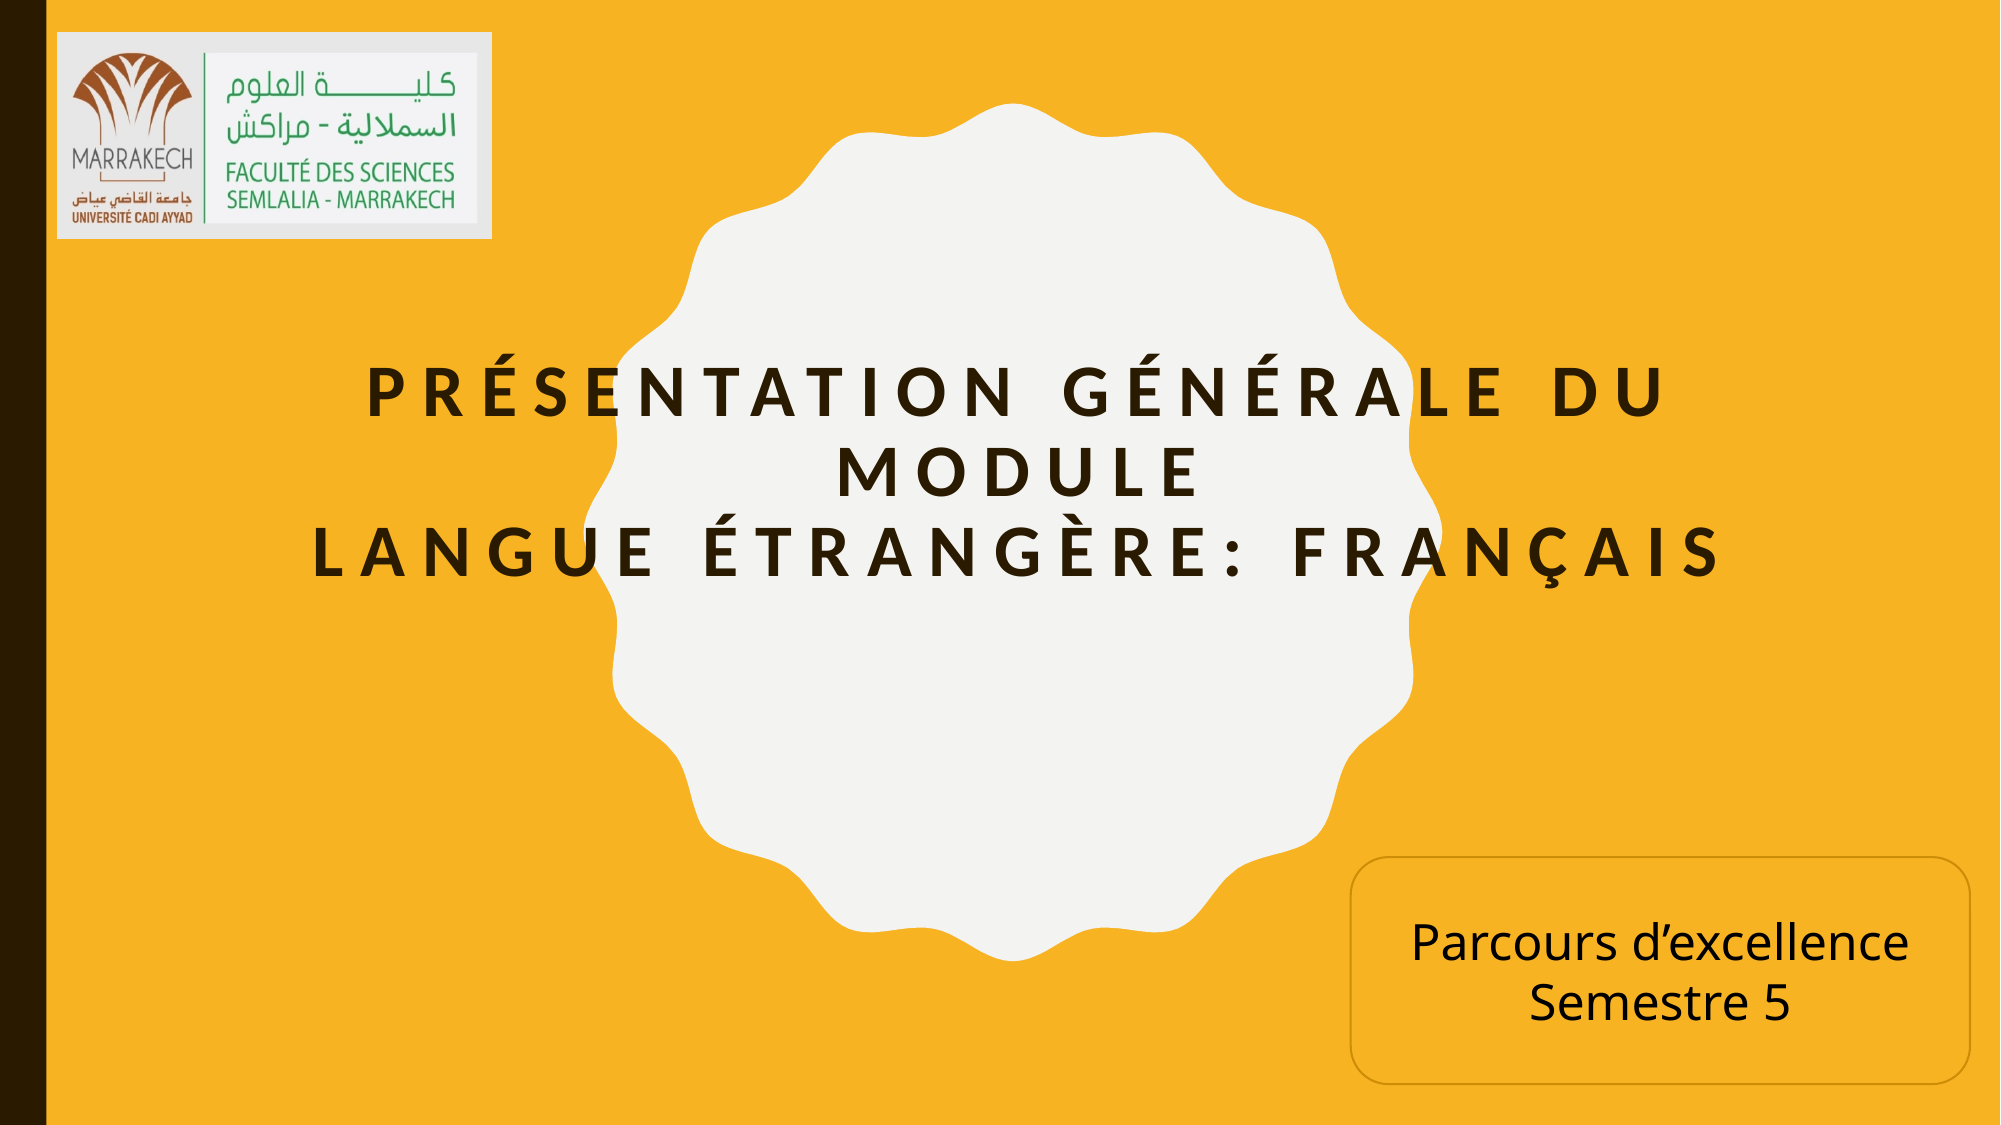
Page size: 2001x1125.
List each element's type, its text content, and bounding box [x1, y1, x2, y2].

picture [57, 32, 492, 239]
text_box Parcours d’excellence Semestre 5 [1349, 856, 1972, 1086]
title Présentation générale du module Langue étrangère: Français [227, 342, 1822, 691]
